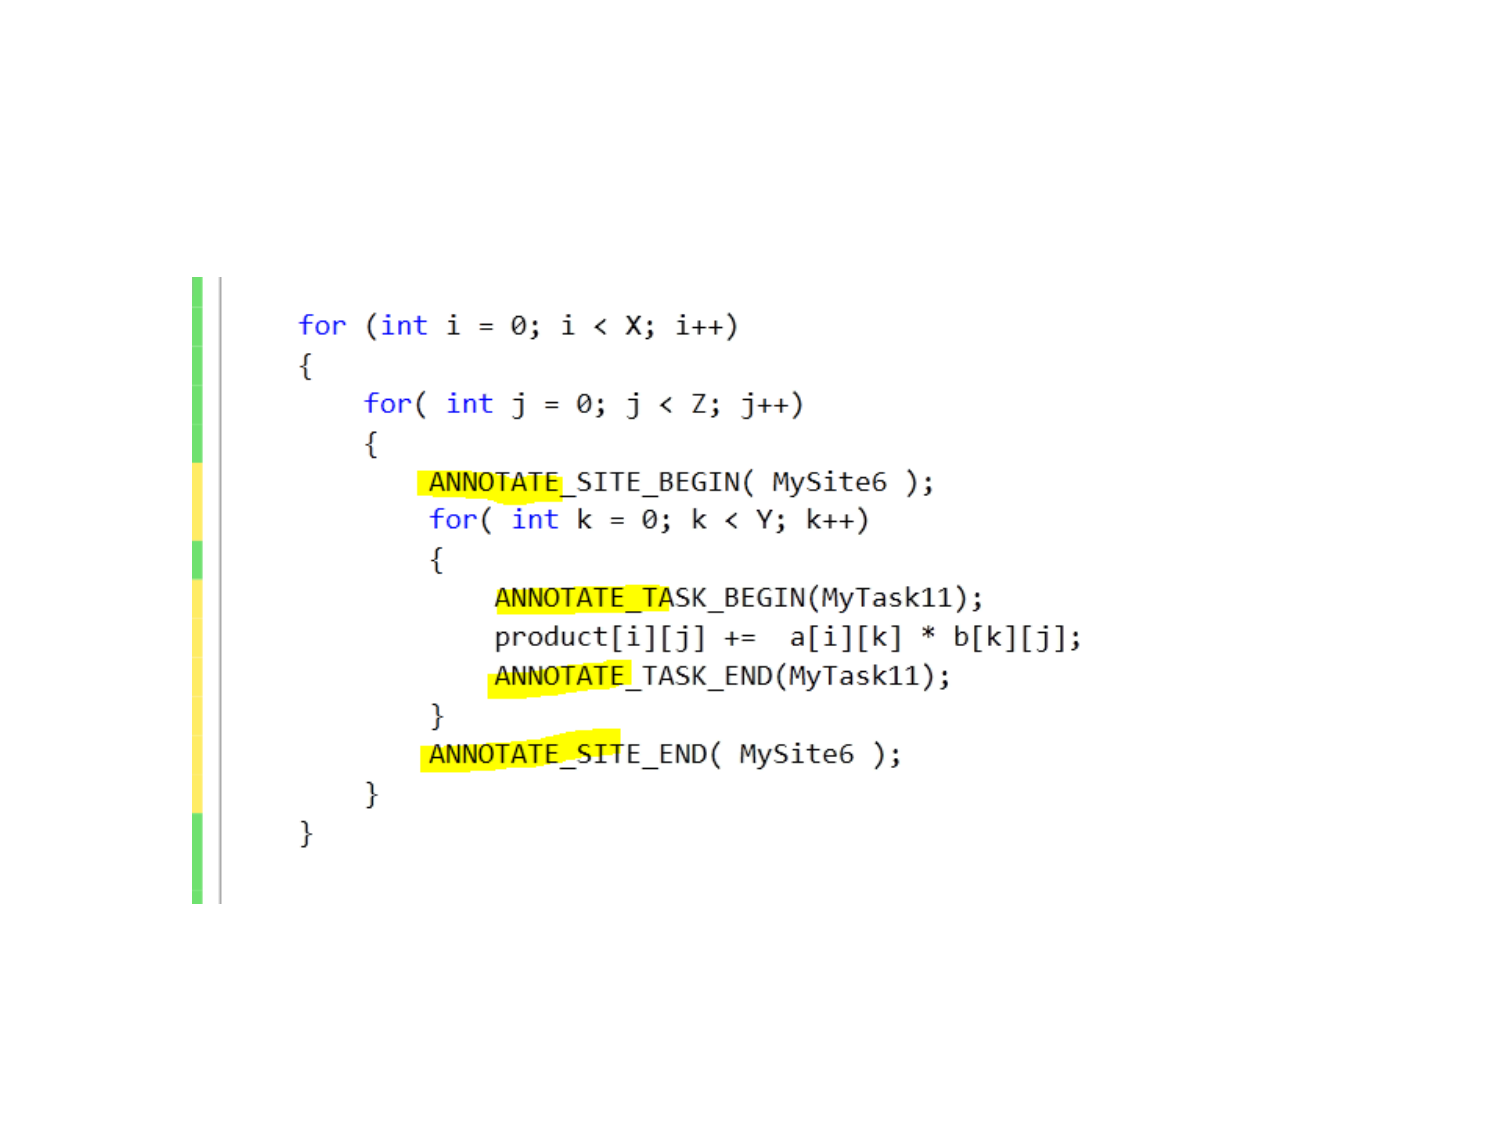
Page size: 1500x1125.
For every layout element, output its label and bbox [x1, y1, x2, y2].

picture [192, 276, 1308, 904]
